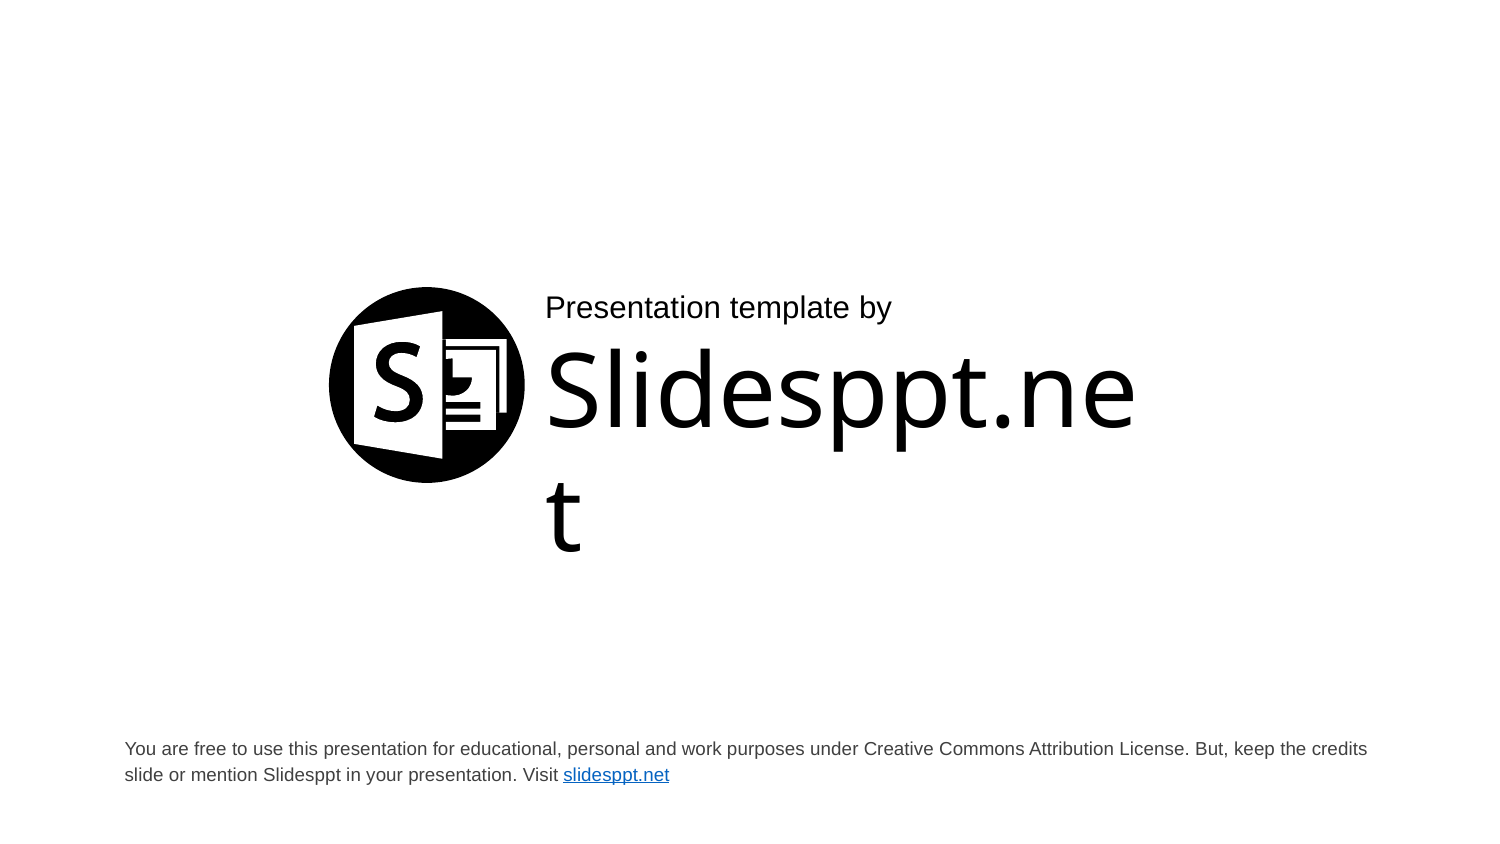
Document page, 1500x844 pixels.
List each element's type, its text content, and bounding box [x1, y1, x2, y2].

text_box Slidesppt.net [530, 316, 1171, 580]
text_box You are free to use this presentation for educational, personal and work purposes under Creative Commons Attribution License. But, keep the credits slide or mention Slidesppt in your presentation. Visit slidesppt.net [109, 722, 1400, 818]
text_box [328, 287, 525, 483]
text_box Presentation template by [529, 279, 917, 332]
